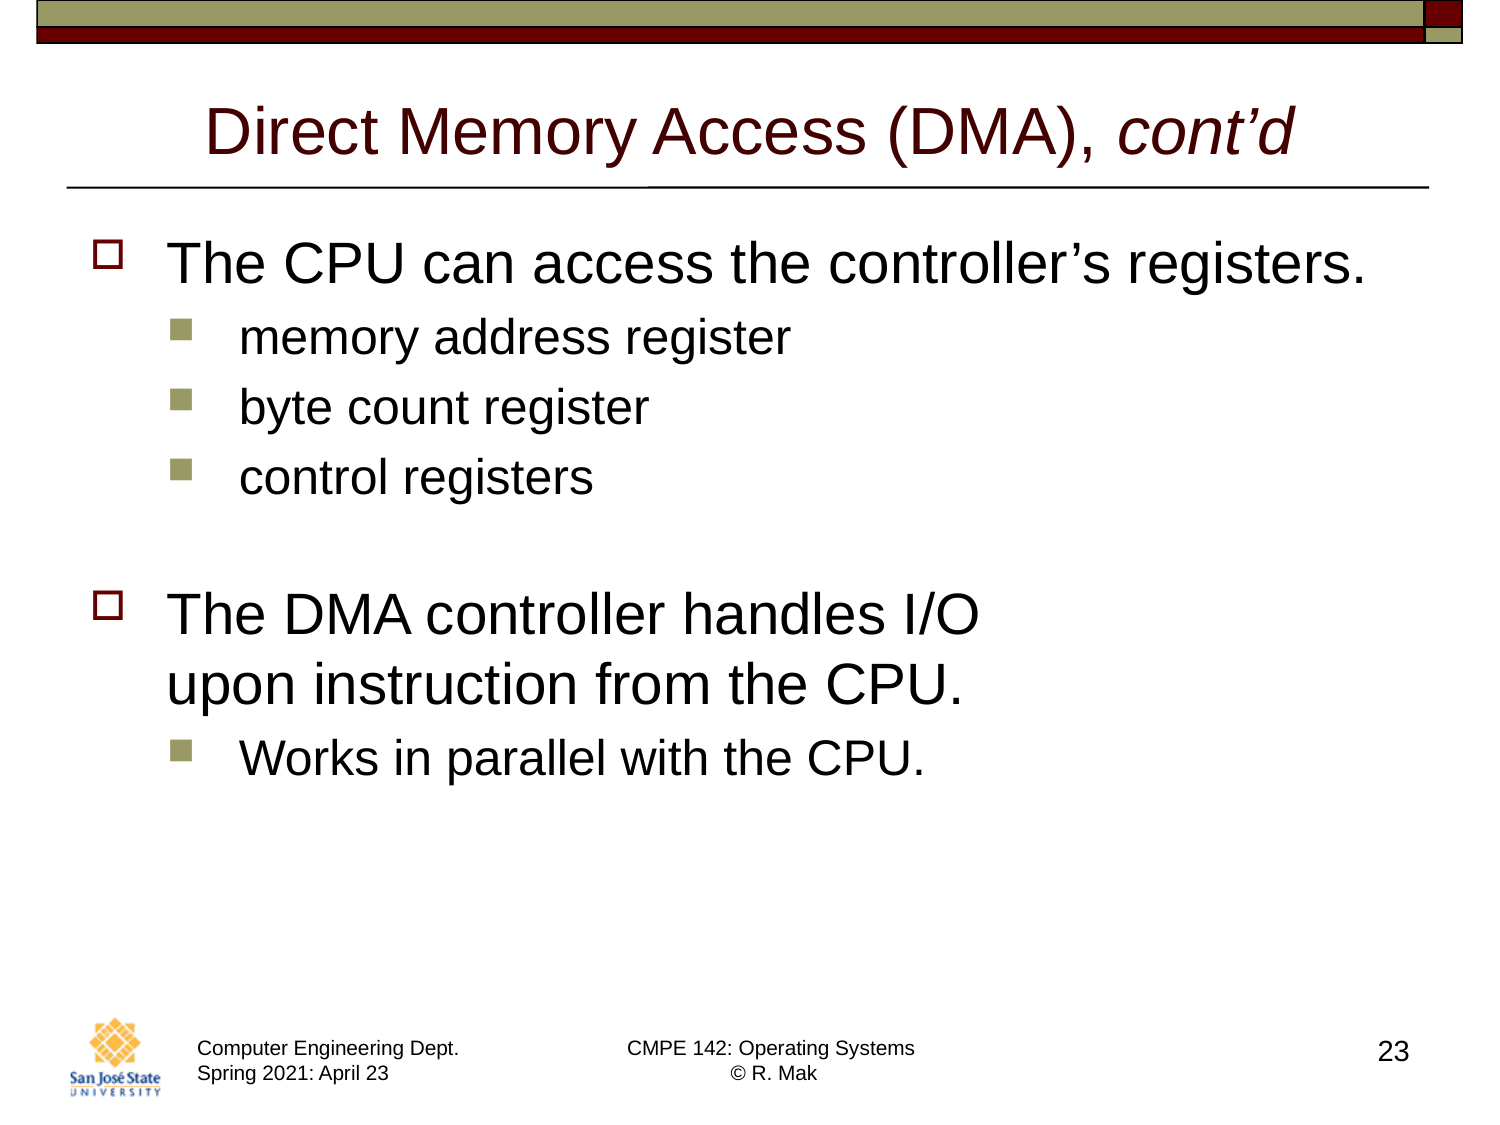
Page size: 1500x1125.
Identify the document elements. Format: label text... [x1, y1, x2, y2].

slide_number 23 [1305, 1025, 1425, 1100]
title Direct Memory Access (DMA), cont’d [75, 67, 1425, 175]
list The CPU can access the controller’s registers. memory address register byte count register control registers The DMA controller handles I/O upon instruction from the CPU. Works in parallel with the CPU. [75, 217, 1425, 1013]
picture [60, 1012, 166, 1112]
